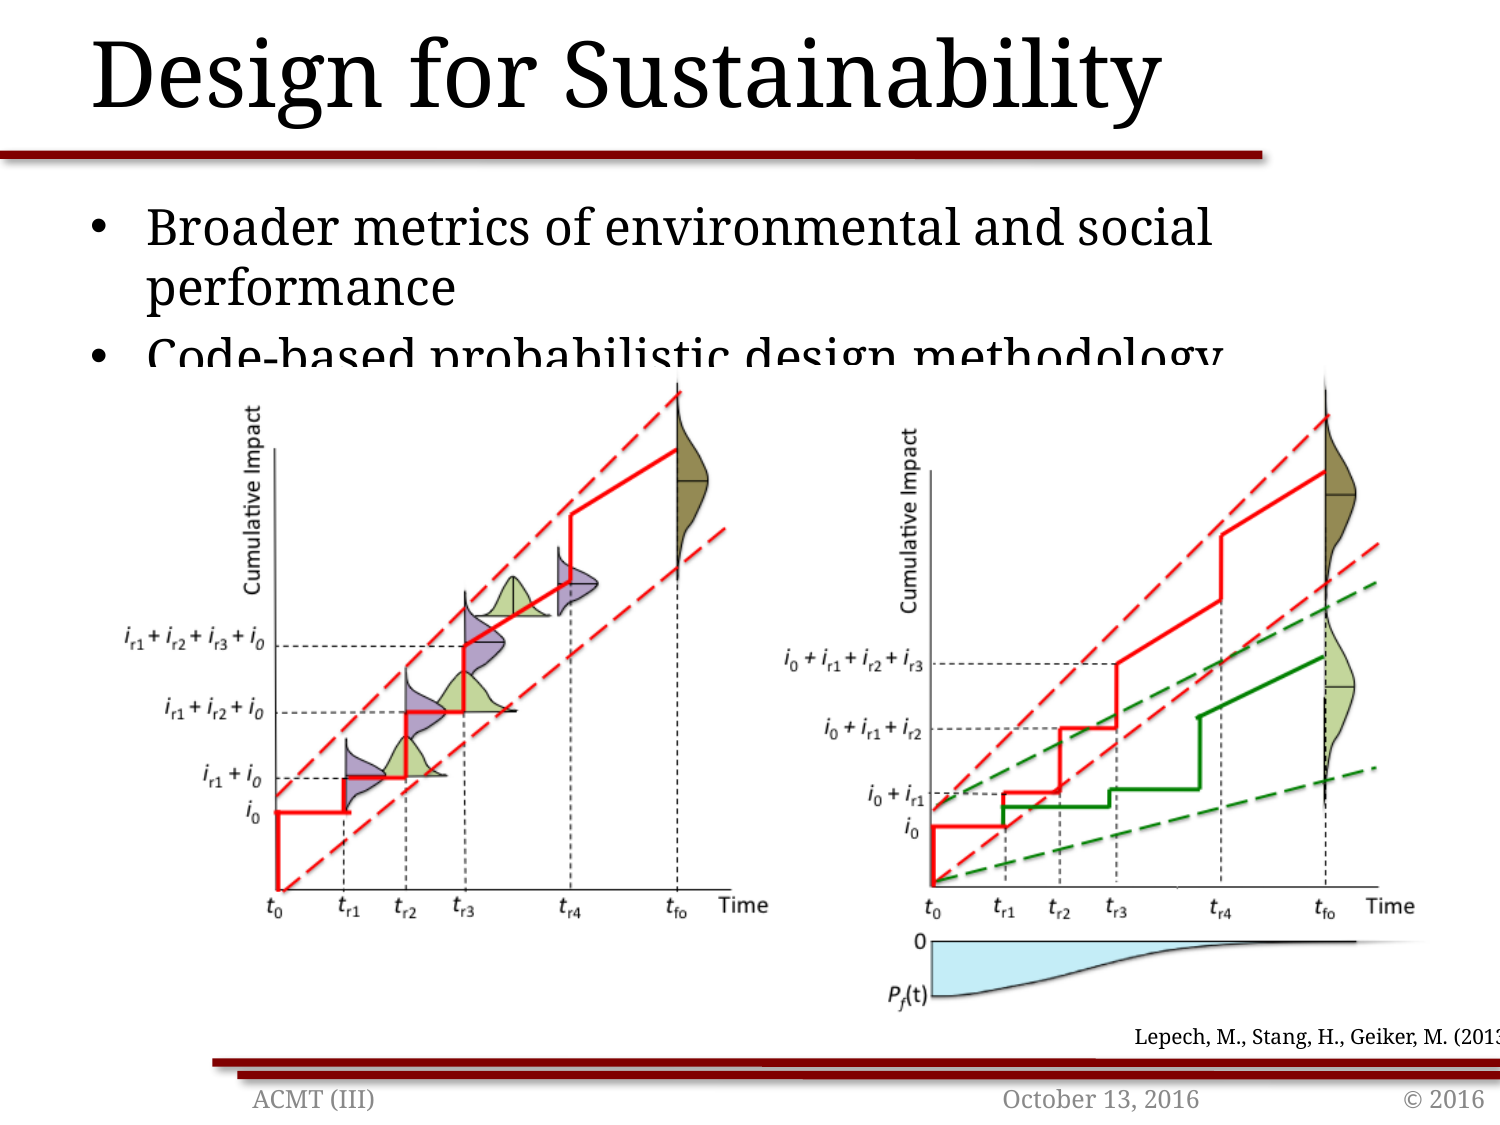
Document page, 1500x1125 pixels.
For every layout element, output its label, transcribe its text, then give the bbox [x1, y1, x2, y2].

text_box Lepech, M., Stang, H., Geiker, M. (2013) [1119, 1015, 1500, 1056]
picture [113, 365, 1430, 1013]
title Design for Sustainability [74, 12, 1451, 131]
list Broader metrics of environmental and social performance Code-based probabilistic design methodology [74, 187, 1426, 1006]
